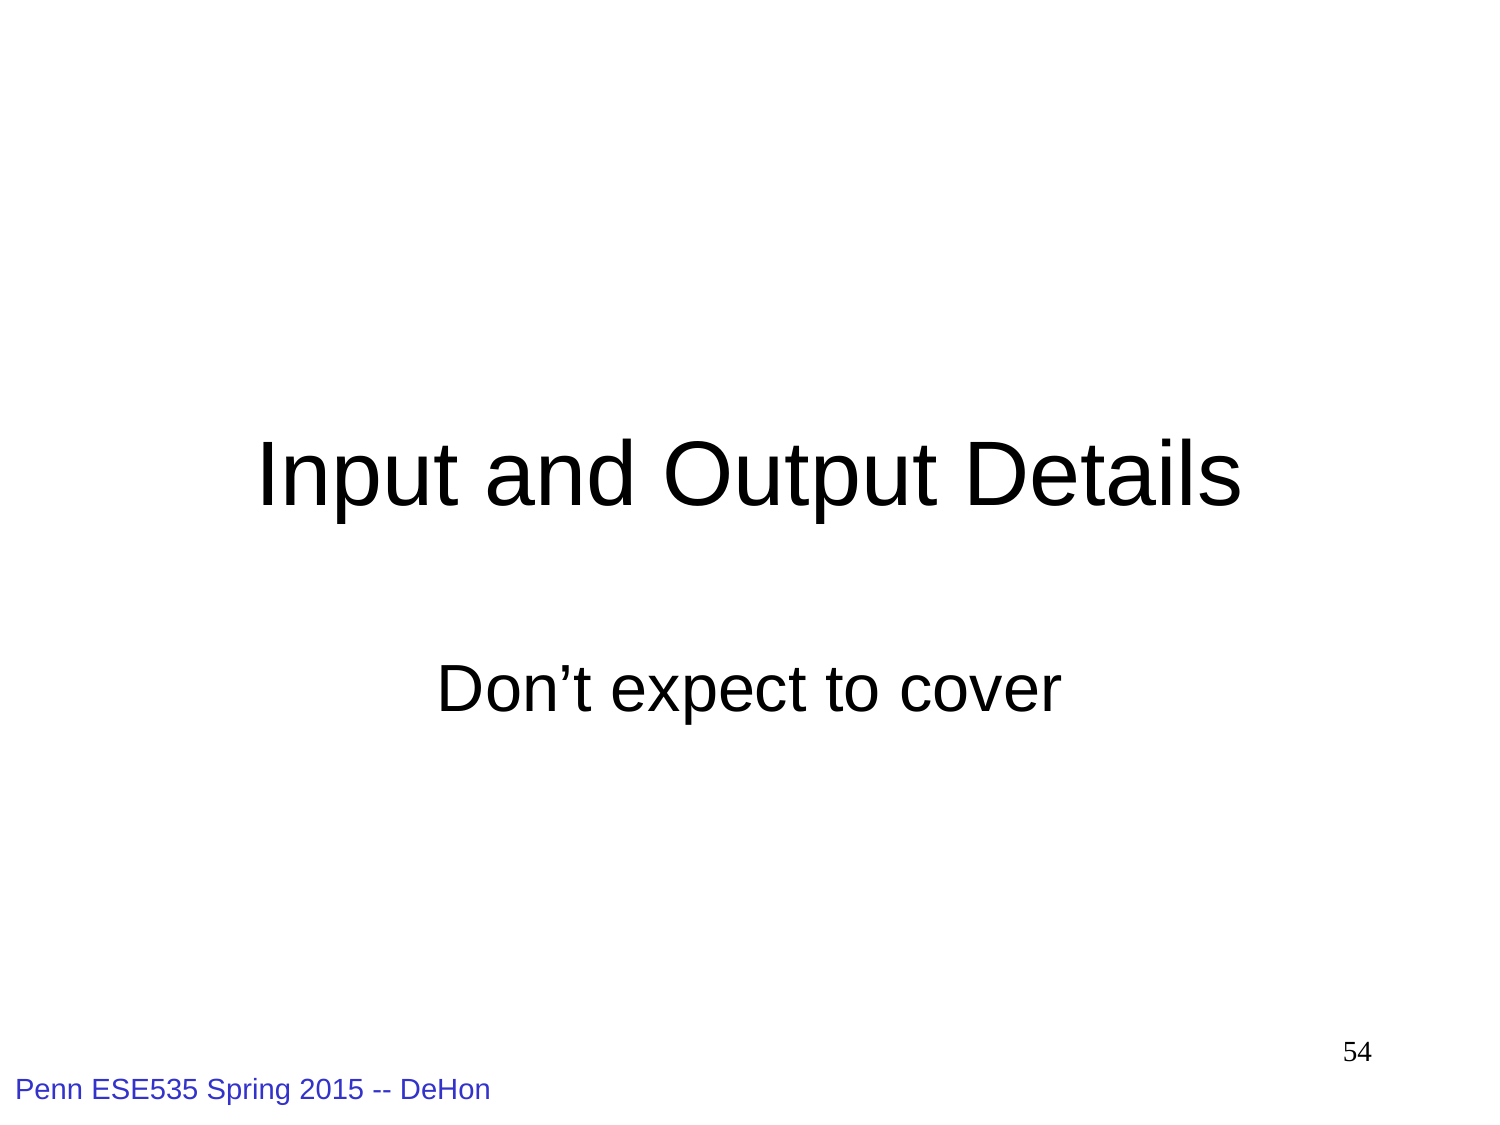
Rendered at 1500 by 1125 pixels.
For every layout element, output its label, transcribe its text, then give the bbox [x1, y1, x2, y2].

title Input and Output Details [112, 374, 1388, 563]
slide_number Penn ESE535 Spring 2015 -- DeHon [0, 1062, 576, 1125]
slide_number 54 [1074, 1024, 1388, 1101]
subtitle Don’t expect to cover [224, 637, 1276, 926]
